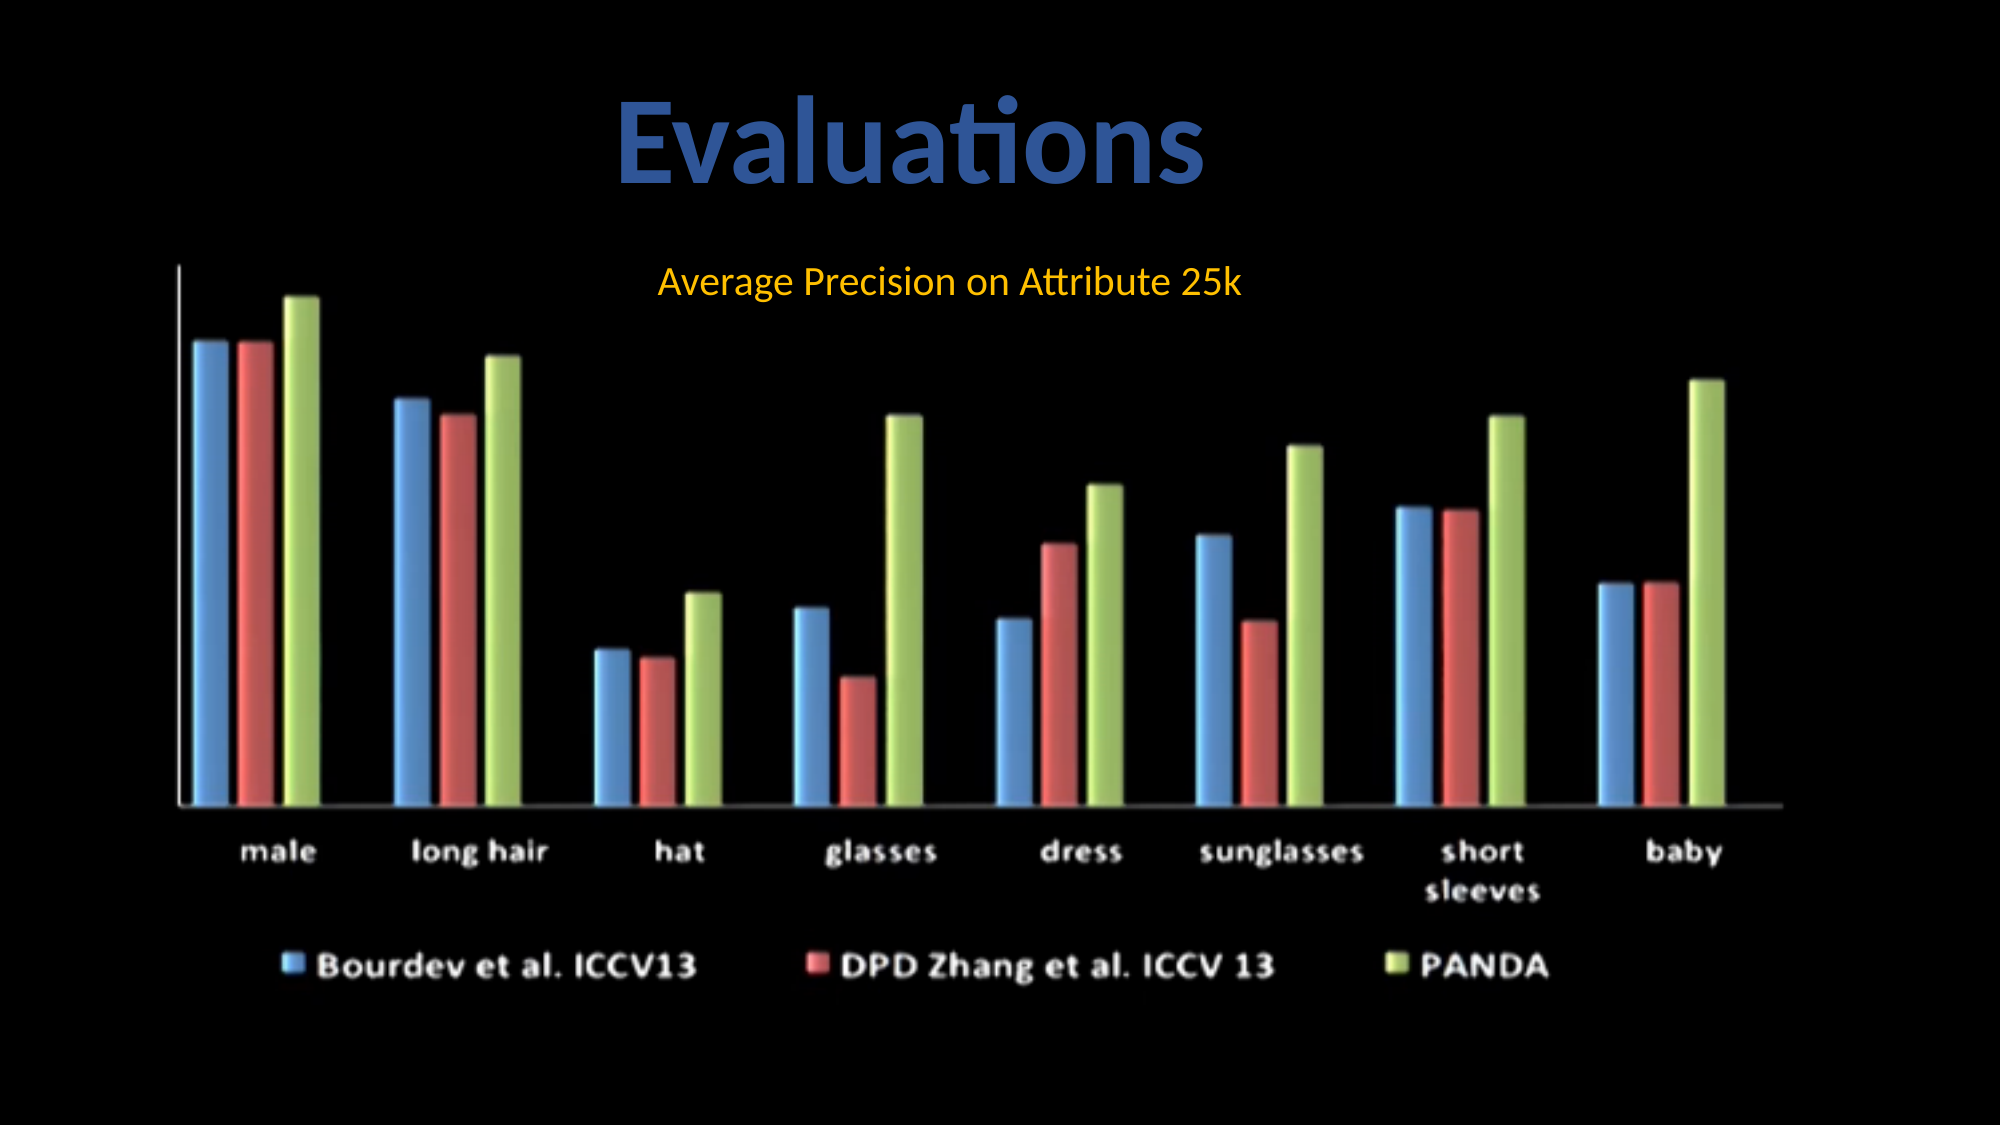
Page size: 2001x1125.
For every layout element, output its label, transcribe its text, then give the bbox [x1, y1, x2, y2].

text_box Evaluations [168, 50, 1652, 216]
picture [168, 246, 1808, 1005]
